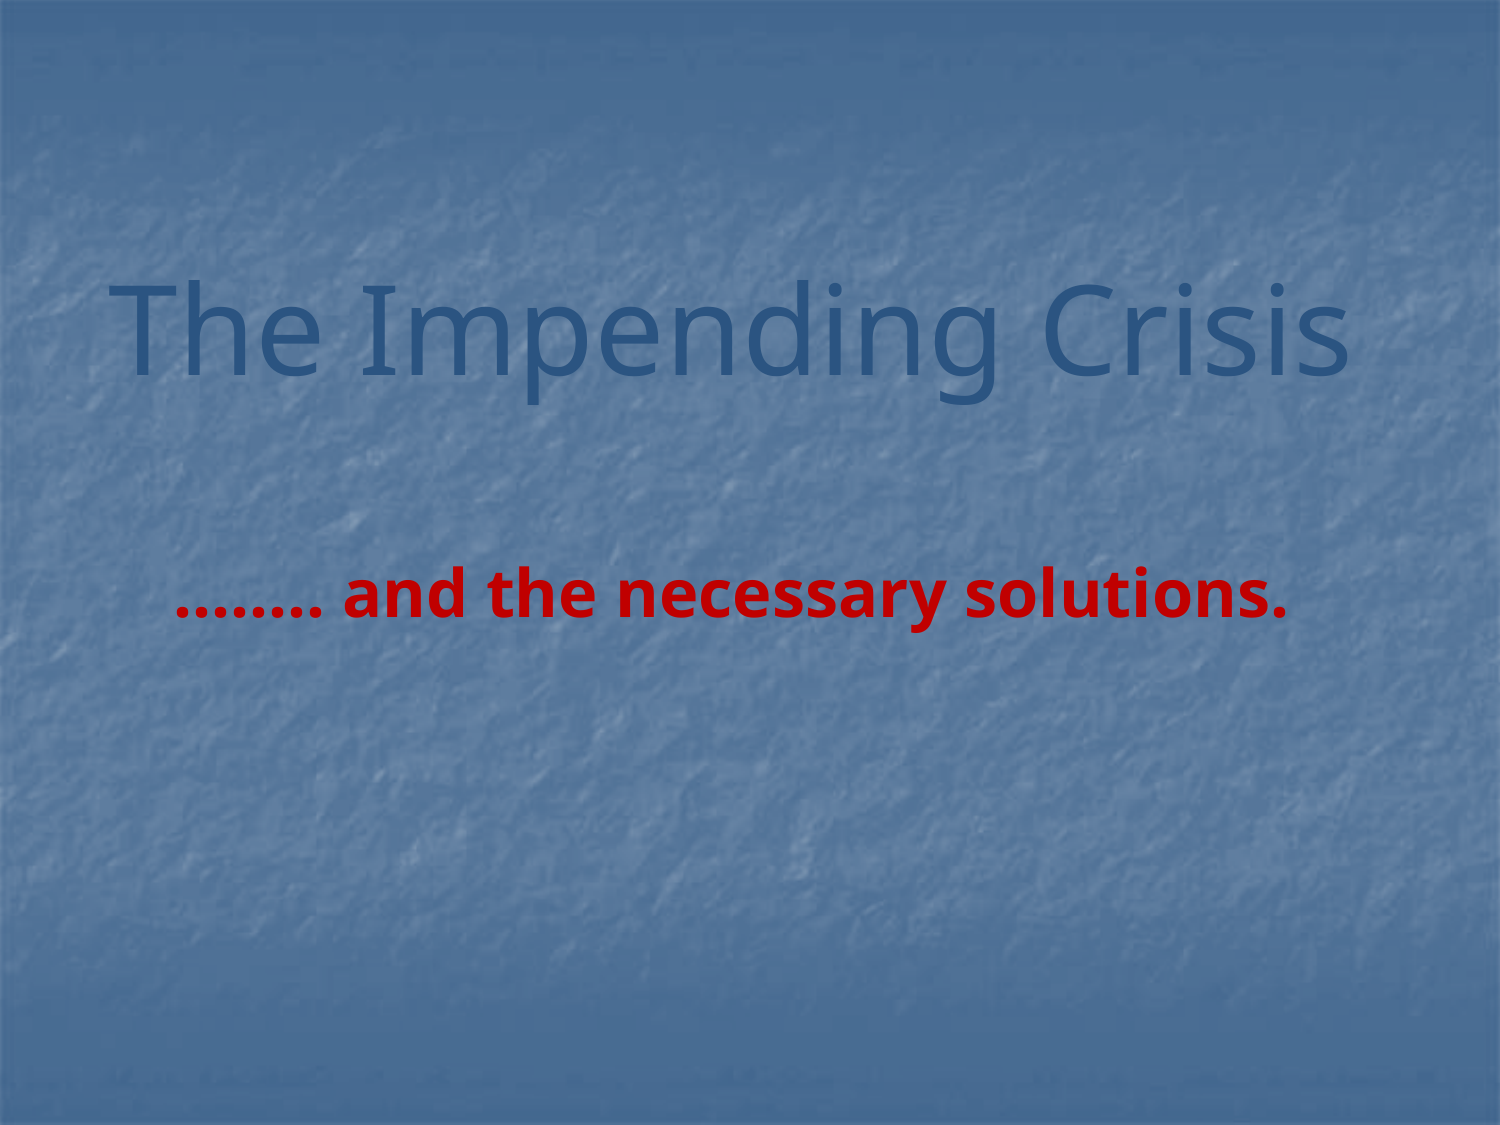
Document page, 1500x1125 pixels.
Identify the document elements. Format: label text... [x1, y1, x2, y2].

title The Impending Crisis [87, 224, 1376, 425]
subtitle …….. and the necessary solutions. [87, 450, 1376, 963]
